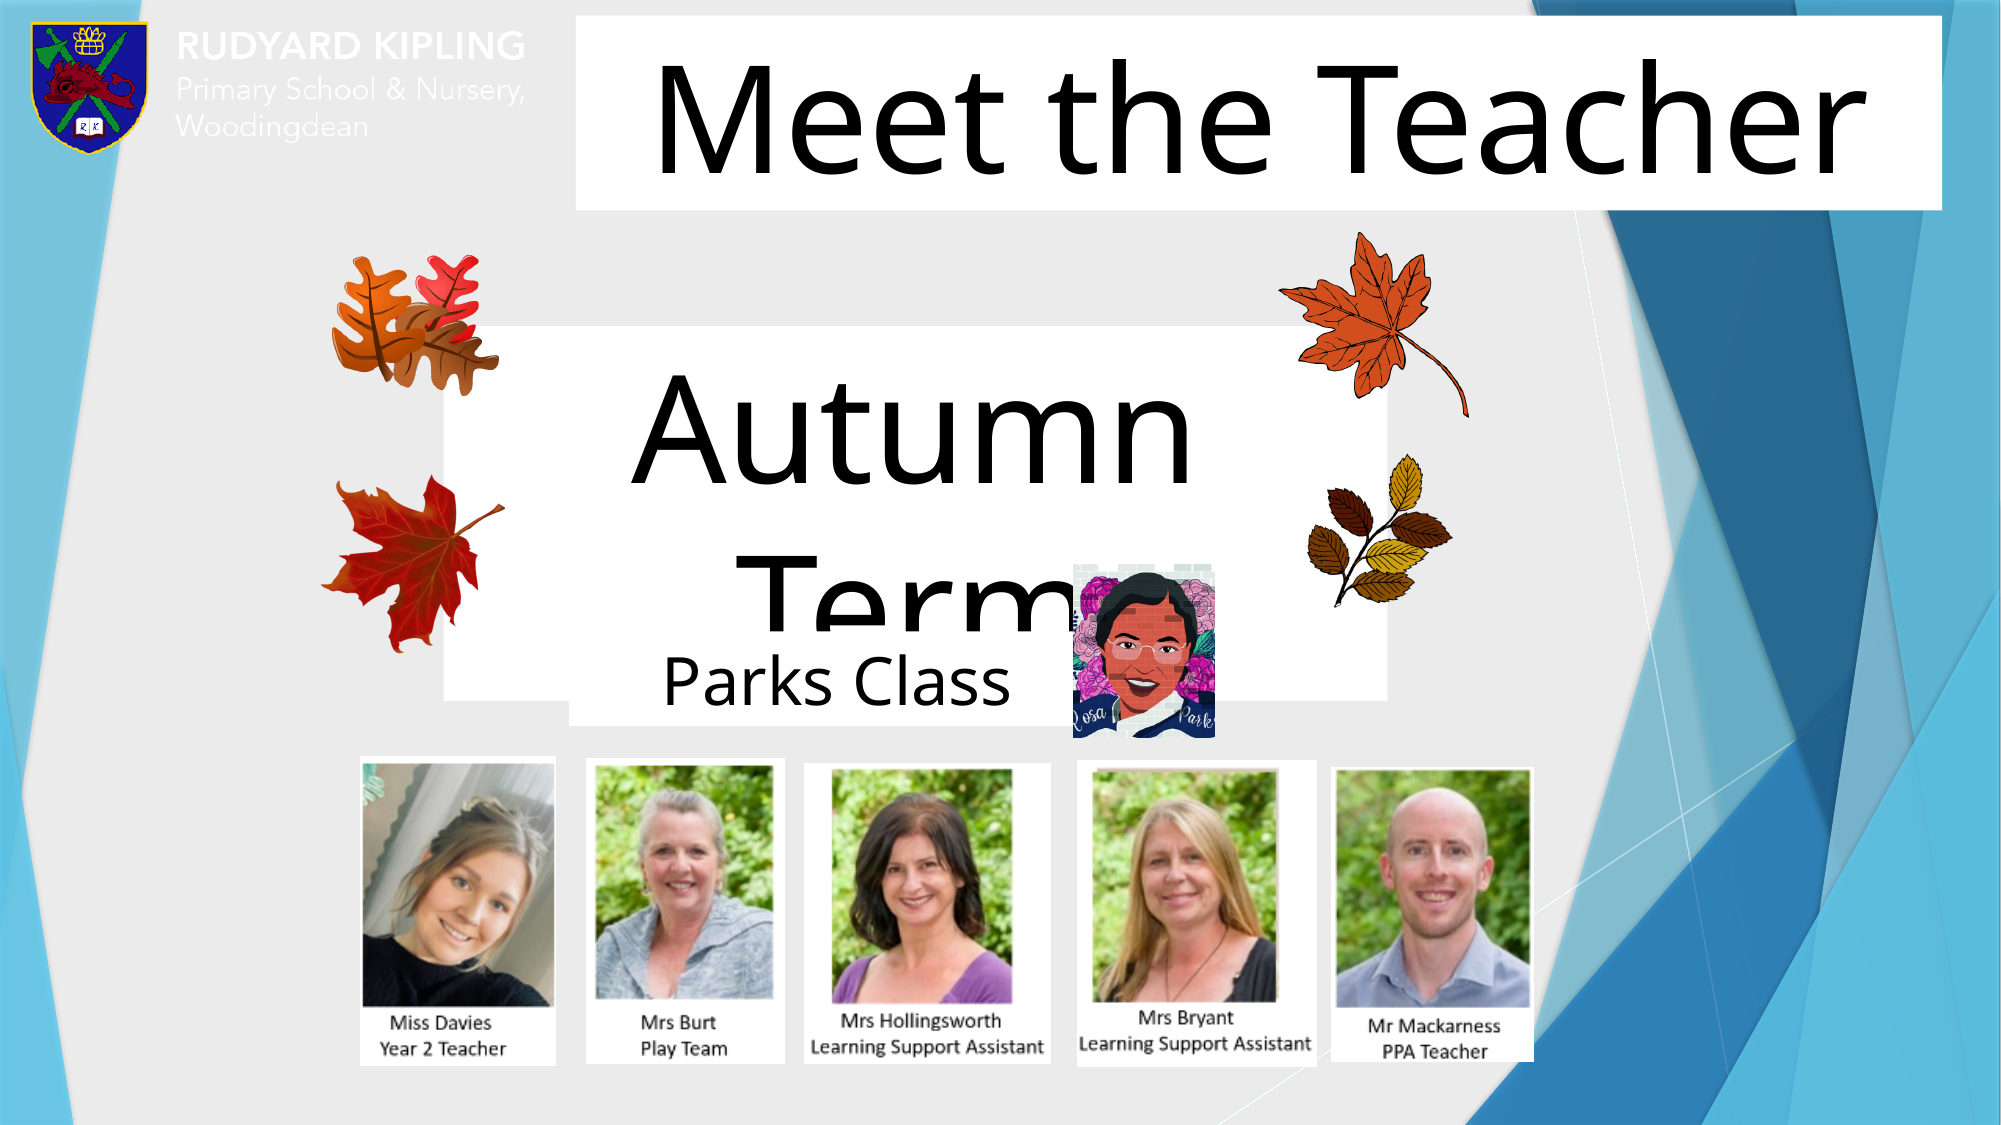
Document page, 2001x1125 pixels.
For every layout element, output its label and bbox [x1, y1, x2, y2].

text_box [359, 630, 1534, 1067]
picture [1077, 759, 1318, 1068]
picture [22, 15, 533, 160]
text_box [316, 232, 1469, 648]
picture [1072, 563, 1216, 739]
text_box [0, 0, 2000, 1125]
